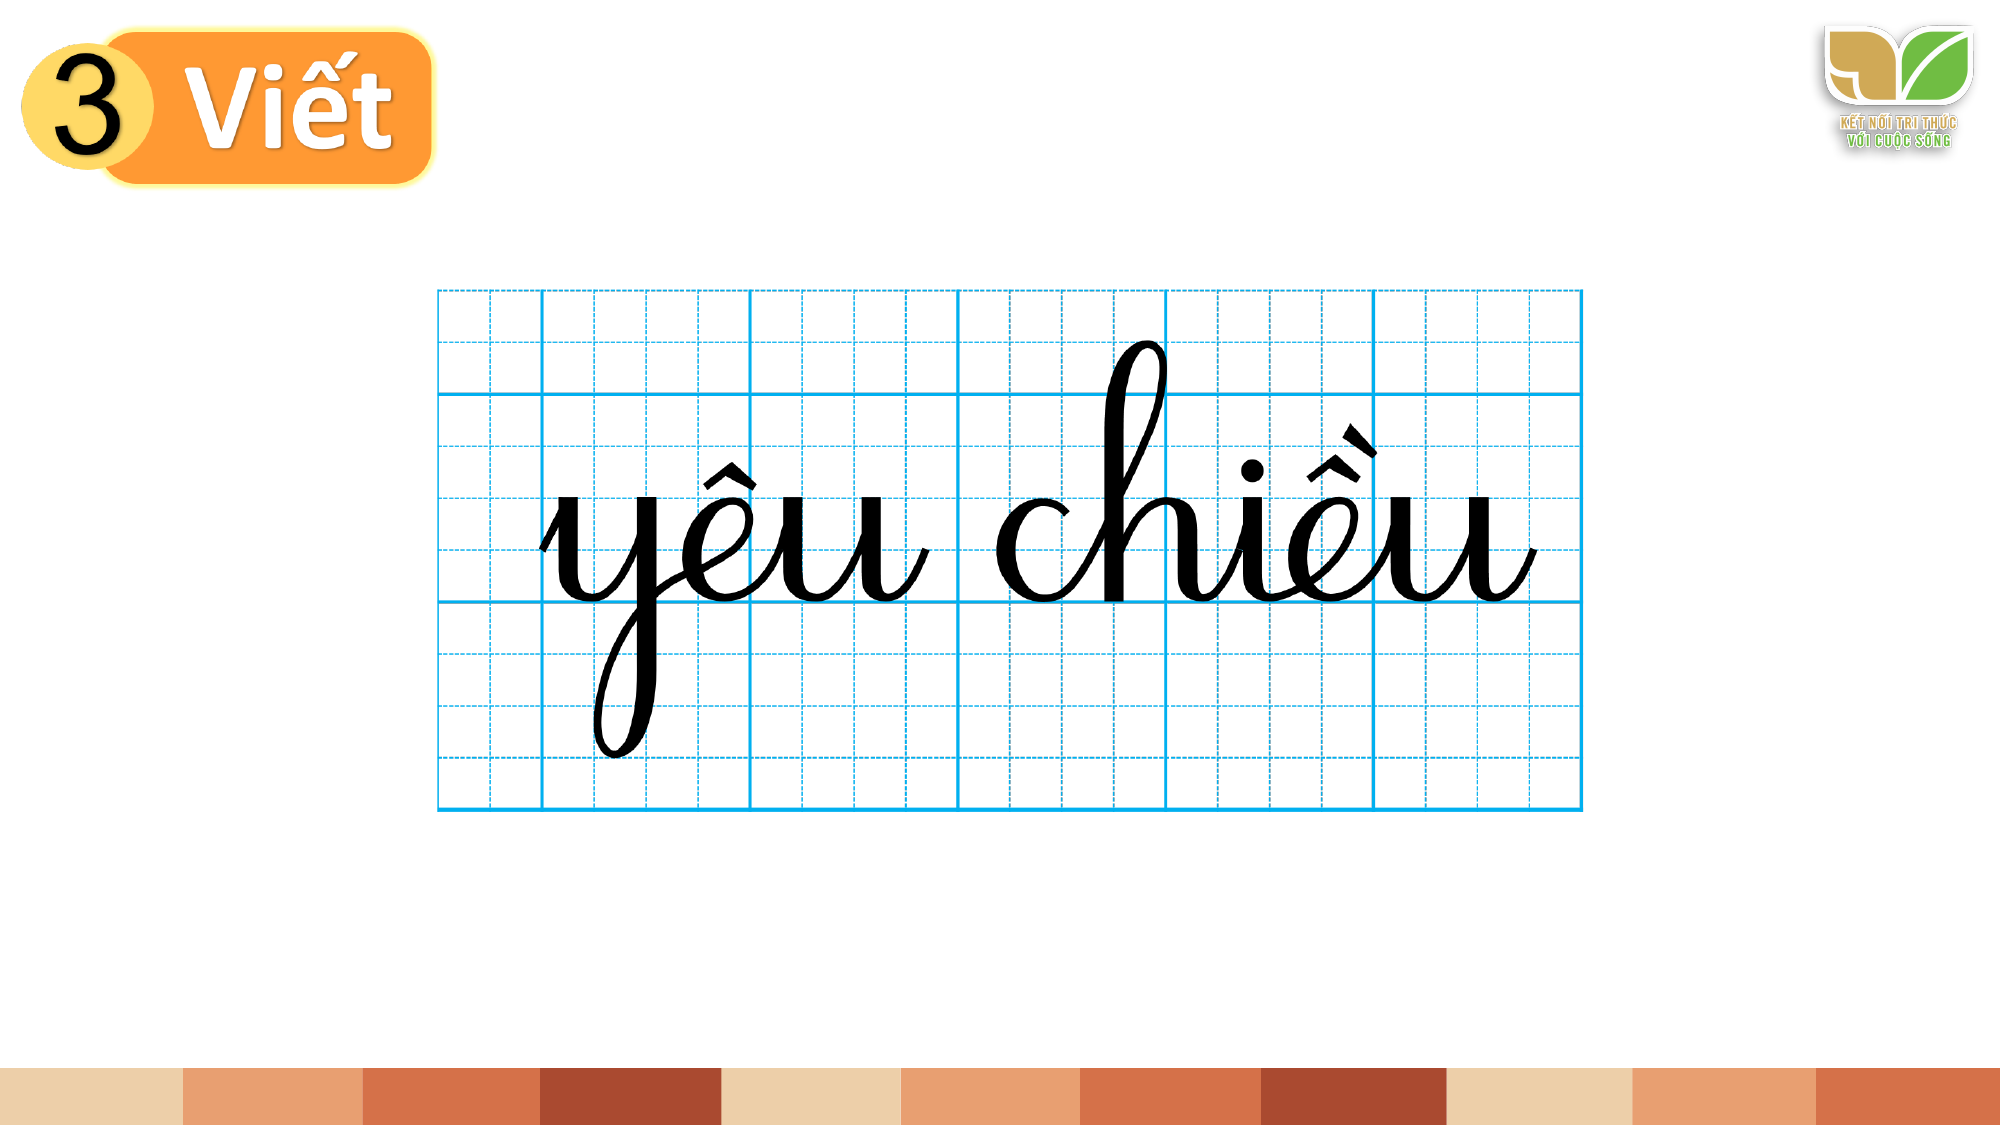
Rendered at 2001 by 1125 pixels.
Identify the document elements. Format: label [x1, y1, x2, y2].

picture [0, 0, 476, 274]
picture [386, 289, 1690, 875]
picture [544, 289, 748, 392]
picture [752, 289, 956, 392]
picture [1168, 604, 1371, 807]
picture [960, 289, 1579, 601]
text_box [0, 1067, 2000, 1125]
picture [1376, 289, 1579, 392]
picture [1811, 0, 1987, 175]
picture [752, 604, 956, 807]
picture [1376, 604, 1579, 807]
picture [960, 604, 1164, 807]
